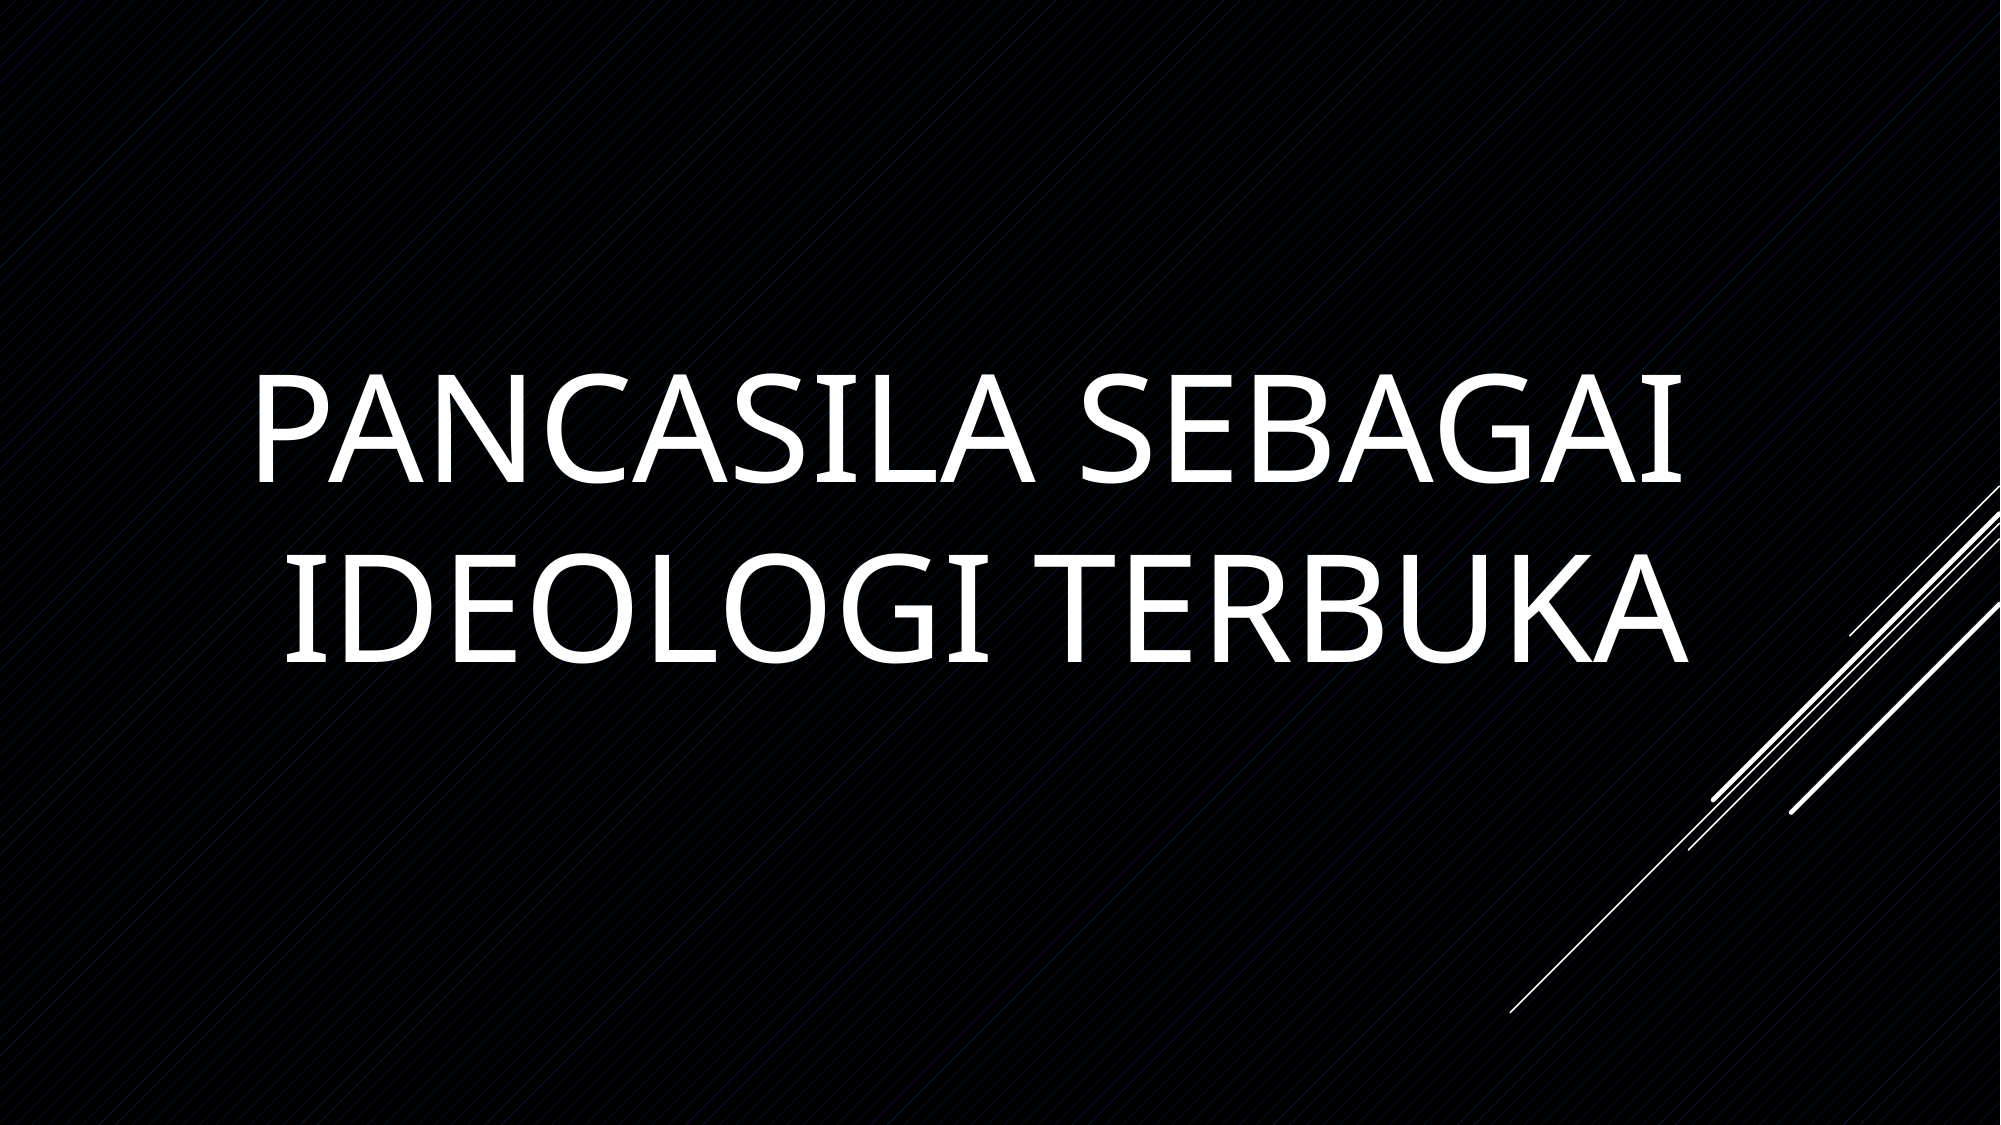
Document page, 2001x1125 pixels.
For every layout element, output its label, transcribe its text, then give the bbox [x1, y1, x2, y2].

list PANCASILA SEBAGAI IDEOLOGI TERBUKA [197, 217, 1775, 808]
